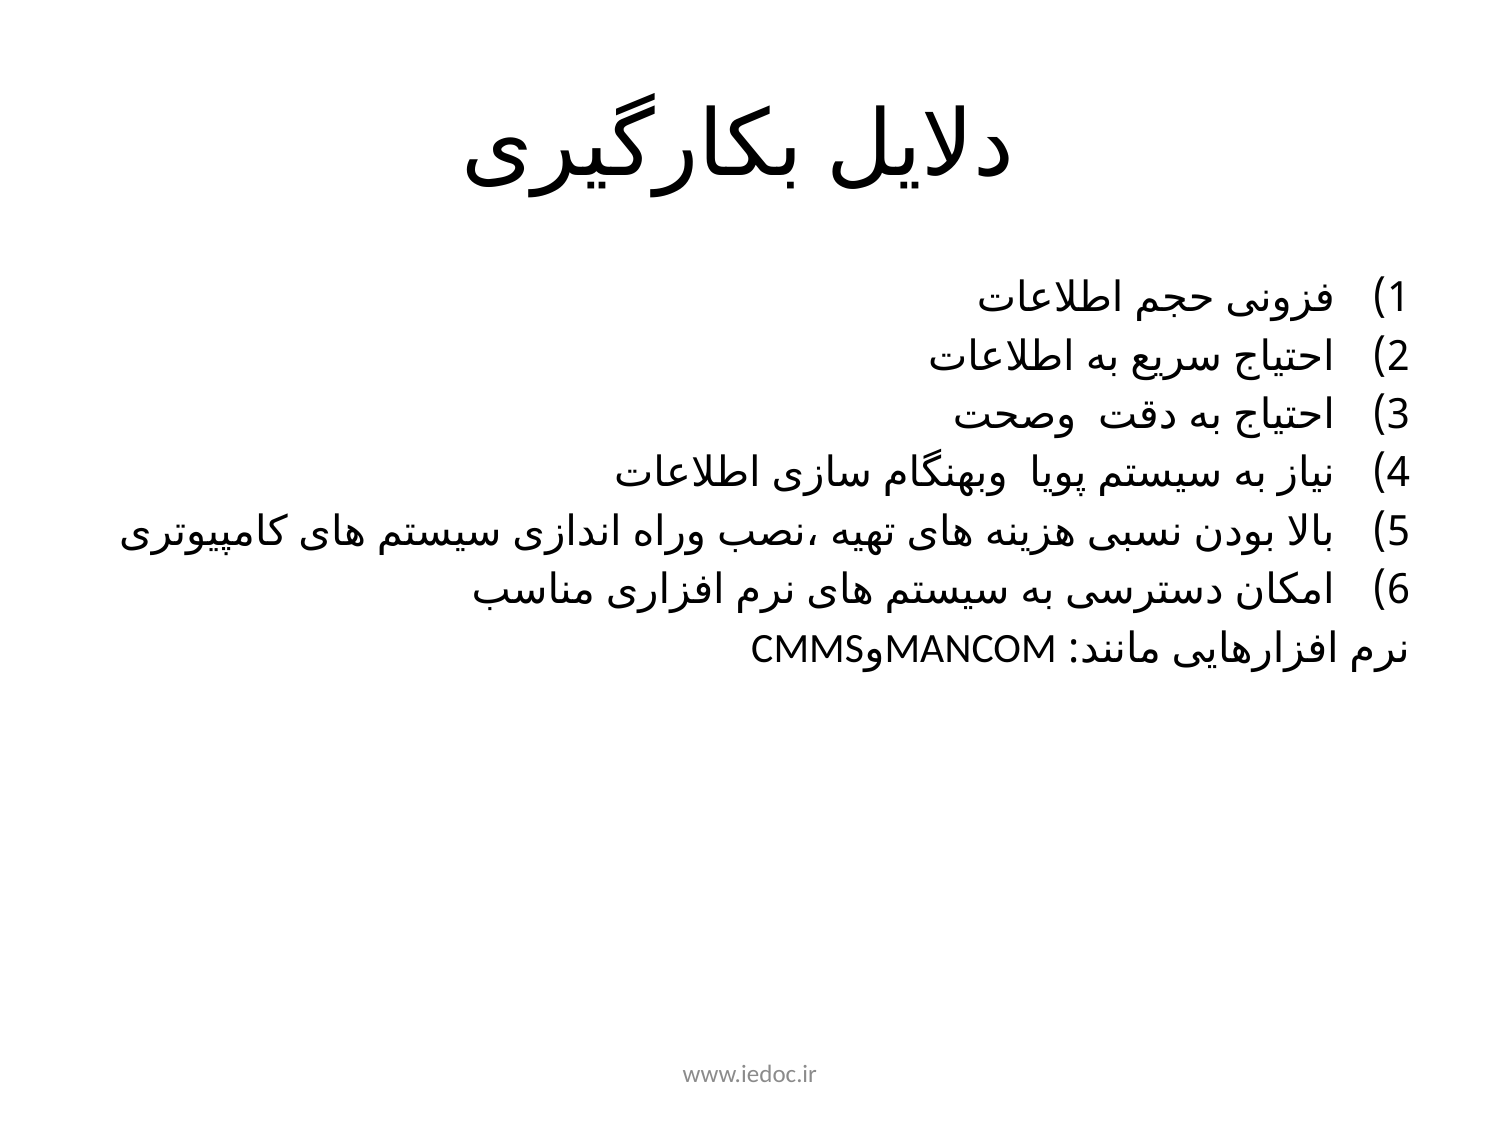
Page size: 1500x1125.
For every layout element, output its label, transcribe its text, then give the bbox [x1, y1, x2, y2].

list فزونی حجم اطلاعات احتیاج سریع به اطلاعات احتیاج به دقت وصحت نیاز به سیستم پویا وبهنگام سازی اطلاعات بالا بودن نسبی هزینه های تهیه ،نصب وراه اندازی سیستم های کامپیوتری امکان دسترسی به سیستم های نرم افزاری مناسب نرم افزارهایی مانند: MANCOMوCMMS [75, 262, 1425, 1005]
title دلایل بکارگیری [75, 45, 1425, 233]
footer www.iedoc.ir [512, 1042, 988, 1103]
